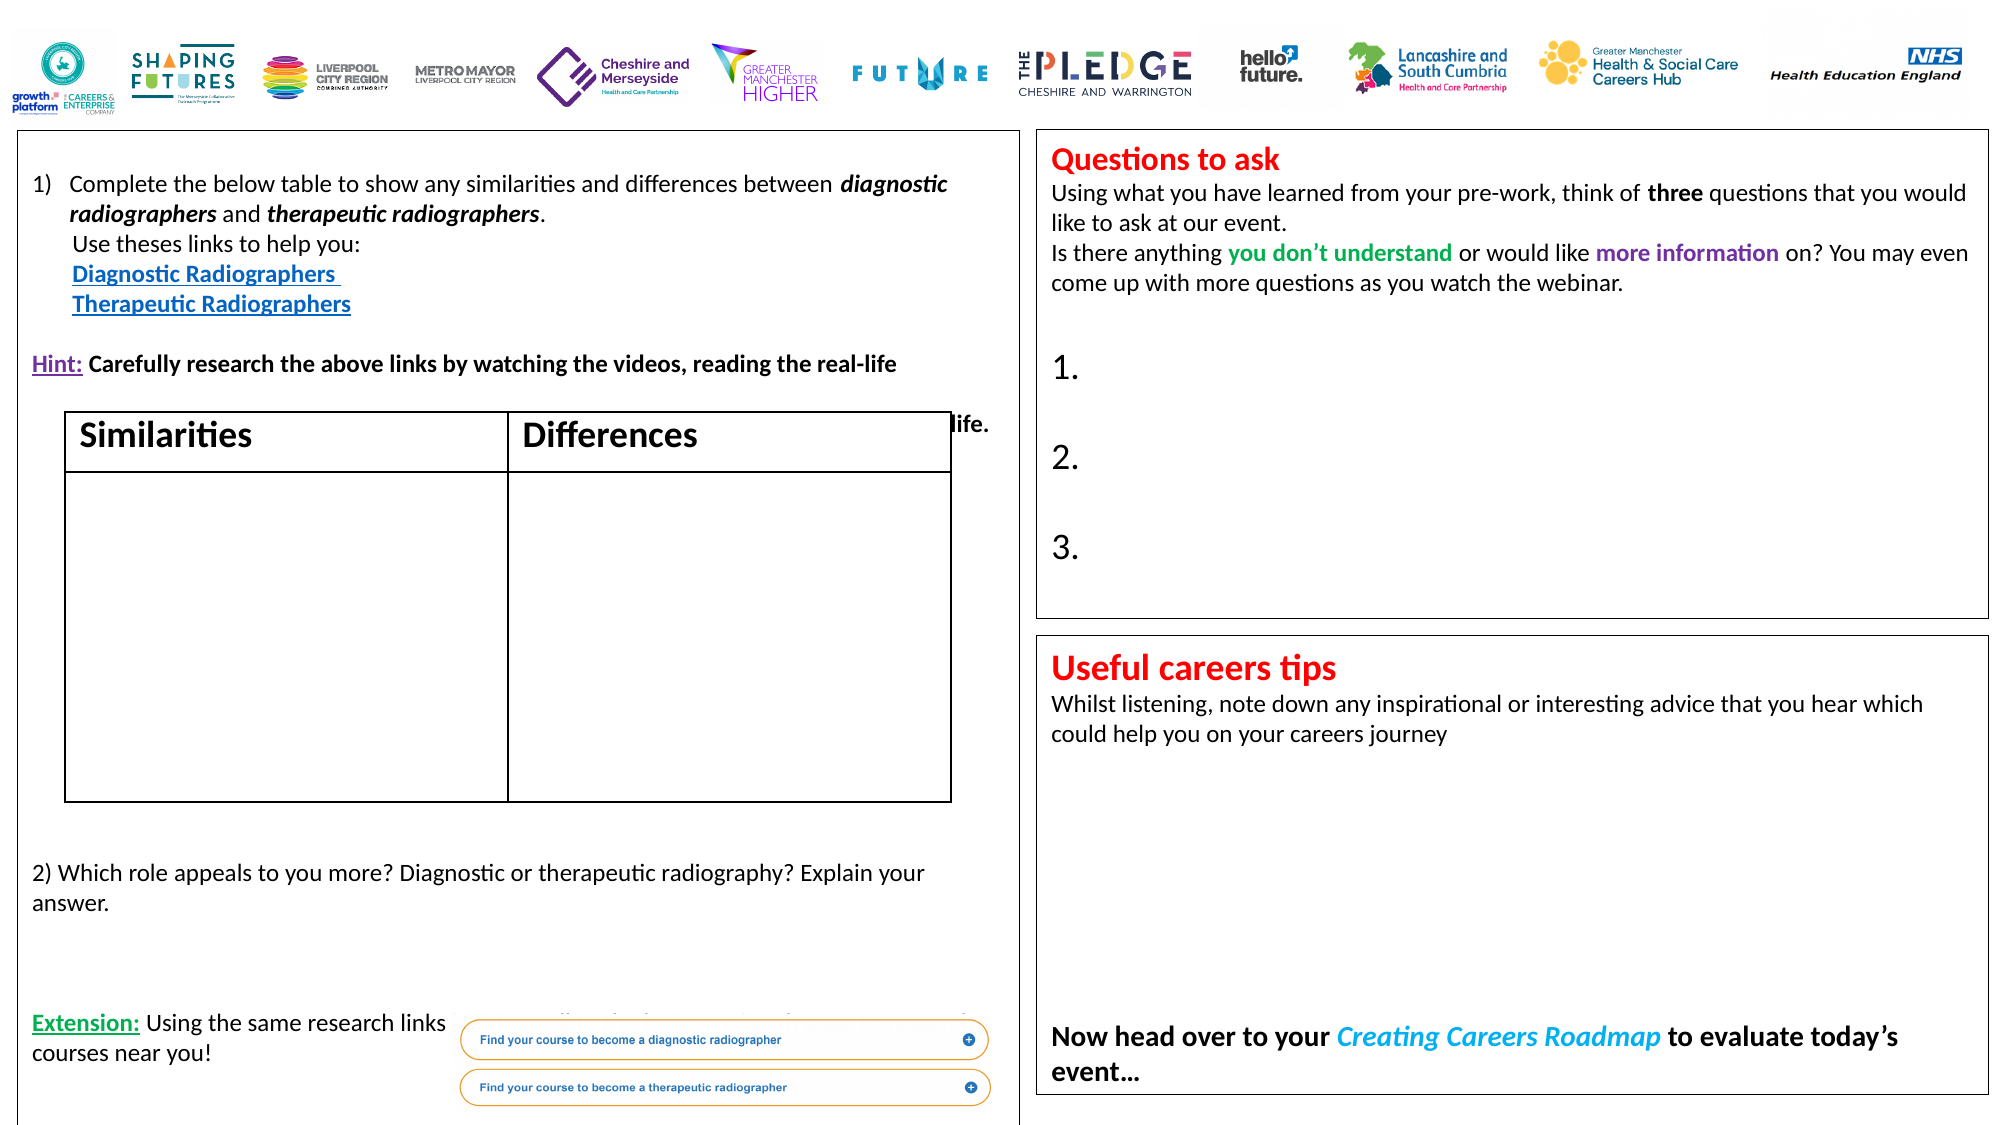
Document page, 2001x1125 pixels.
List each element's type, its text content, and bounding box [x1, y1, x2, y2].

picture [1019, 51, 1191, 96]
picture [257, 51, 527, 103]
table_header Differences [509, 413, 950, 471]
text_box Questions to ask Using what you have learned from your pre-work, think of three questions that you would like to ask at our event. Is there anything you don’t understand or would like more information on? You may even come up with more questions as you watch the webinar. 1. 2. 3. [1036, 129, 1989, 619]
table_header Similarities [66, 413, 507, 471]
picture [1197, 26, 1524, 109]
picture [708, 40, 824, 106]
picture [537, 47, 689, 107]
picture [840, 17, 1000, 130]
table_cell [509, 473, 950, 801]
text_box Complete the below table to show any similarities and differences between diagnostic radiographers and therapeutic radiographers. Use theses links to help you: Diagnostic Radiographers Therapeutic Radiographers Hint: Carefully research the above links by watching the videos, reading the real-life stories, looking at must have skills and working life. 2) Which role appeals to you more? Diagnostic or therapeutic radiography? Explain your answer. Extension: Using the same research links in Q1, scroll to the bottom of each page to research courses near you! [17, 130, 1020, 1125]
picture [452, 1014, 993, 1112]
picture [11, 27, 118, 127]
text_box Useful careers tips Whilst listening, note down any inspirational or interesting advice that you hear which could help you on your careers journey Now head over to your Creating Careers Roadmap to evaluate today’s event… [1036, 635, 1989, 1095]
picture [1533, 35, 1743, 91]
picture [125, 40, 240, 108]
picture [1762, 9, 1972, 118]
table_cell [66, 473, 507, 801]
